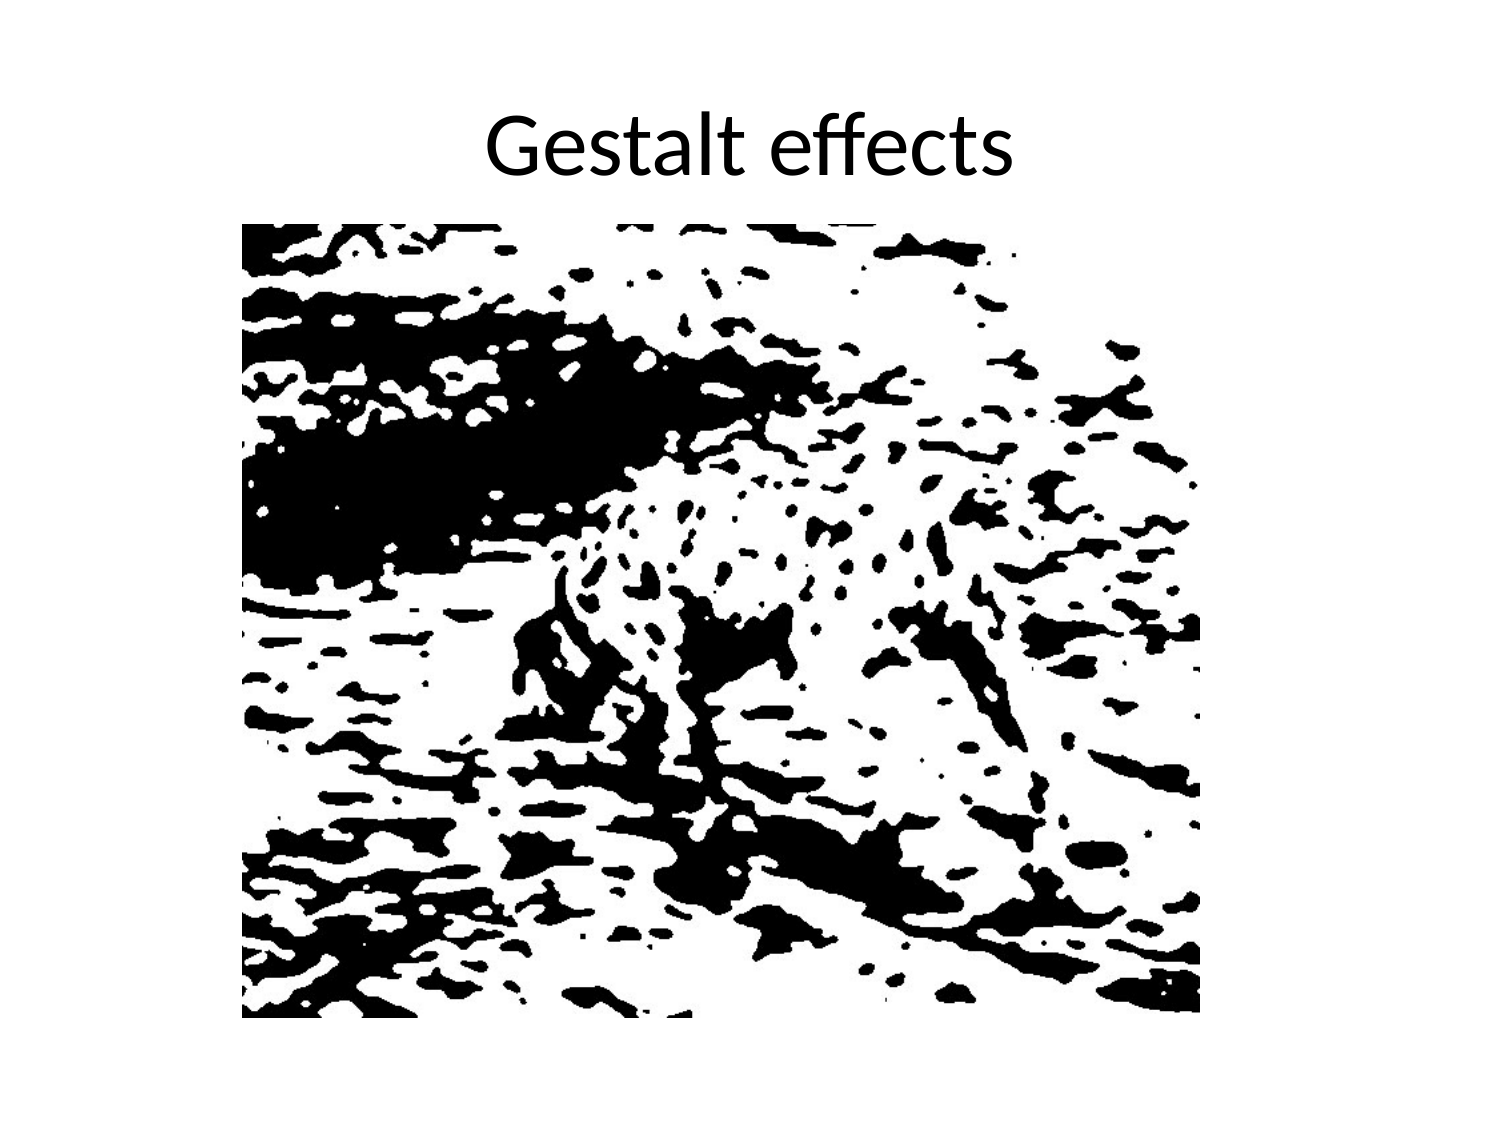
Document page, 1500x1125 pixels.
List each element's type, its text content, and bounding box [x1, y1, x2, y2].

picture [242, 224, 1201, 1018]
title Gestalt effects [75, 45, 1425, 233]
